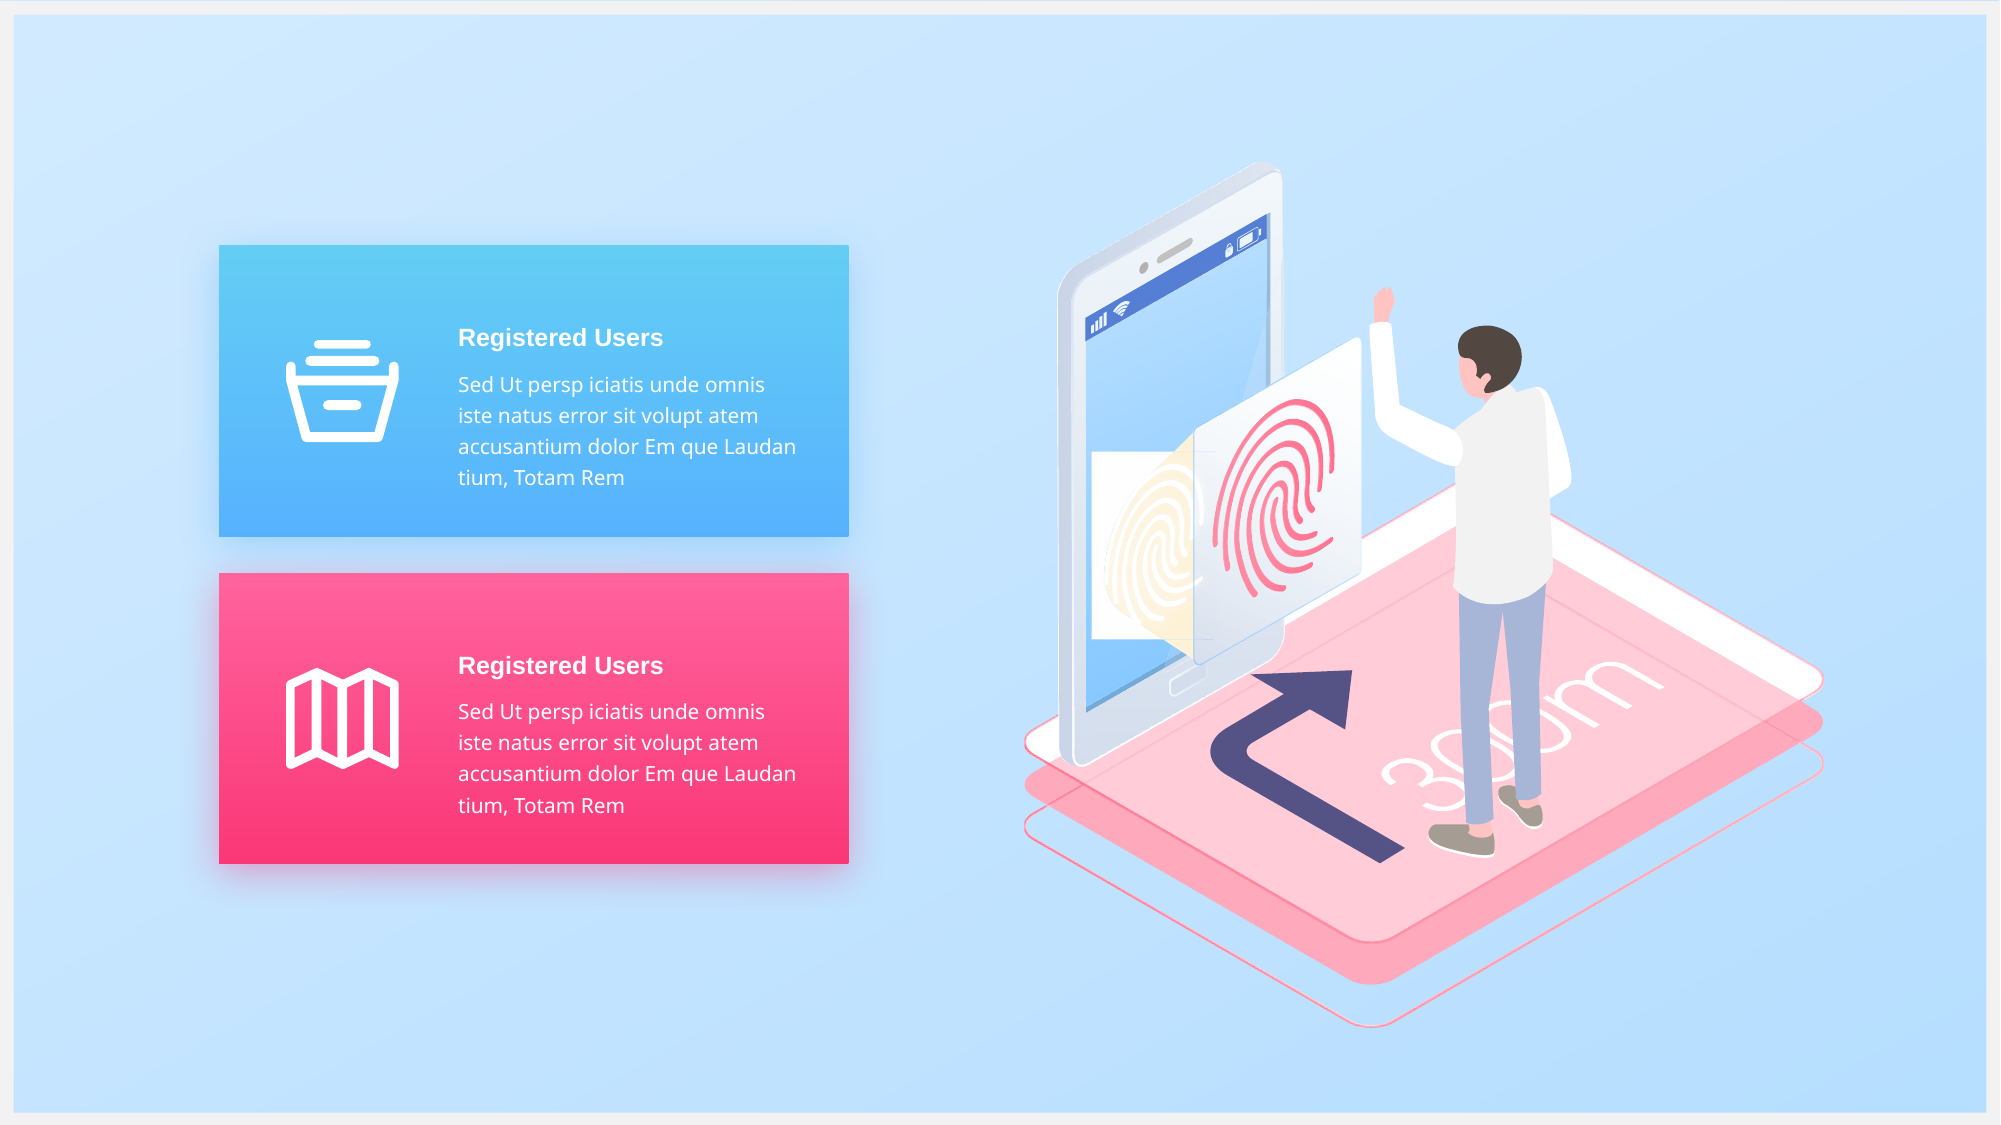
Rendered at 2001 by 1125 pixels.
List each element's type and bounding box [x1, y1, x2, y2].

text_box [1056, 161, 1362, 767]
picture [0, 0, 2000, 1125]
text_box [219, 245, 849, 537]
text_box [219, 572, 849, 864]
